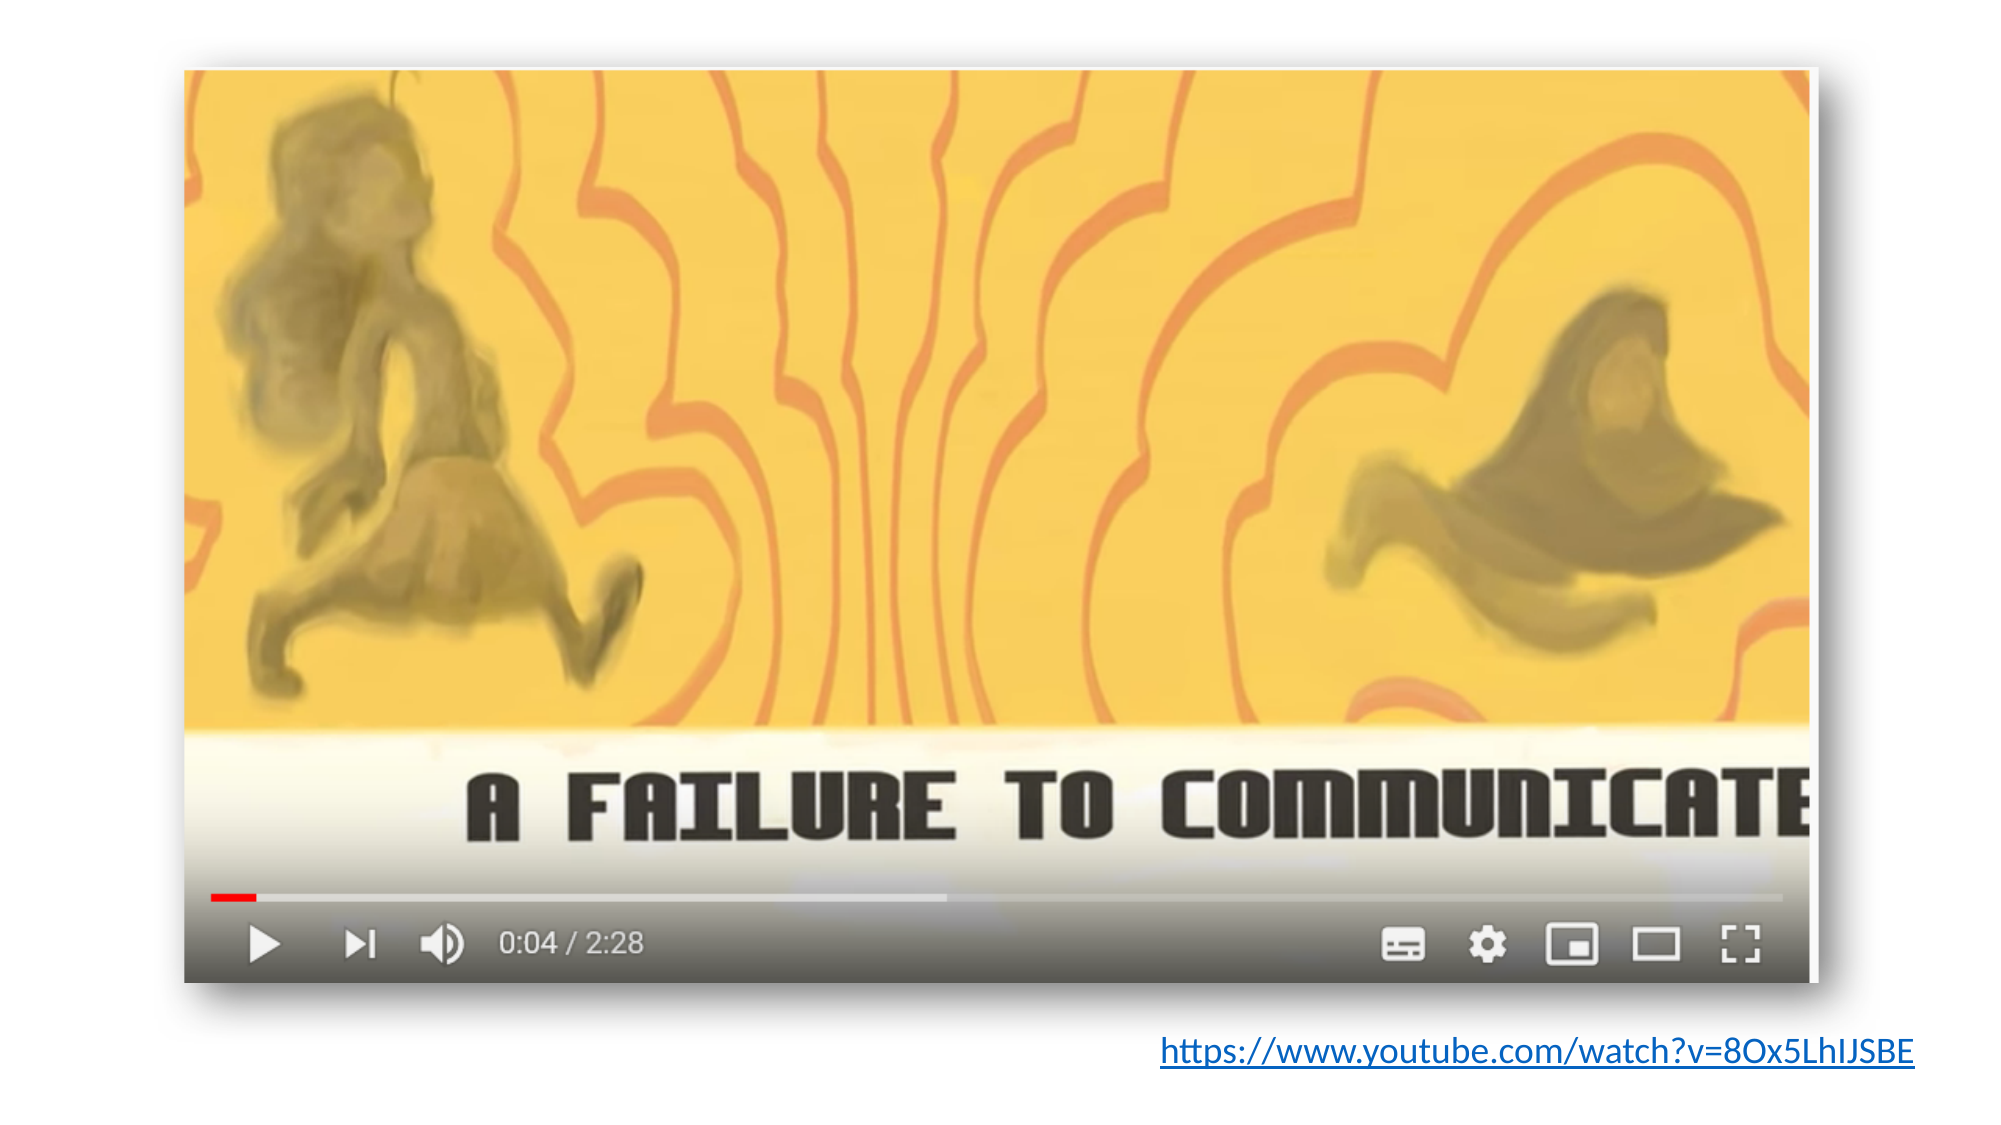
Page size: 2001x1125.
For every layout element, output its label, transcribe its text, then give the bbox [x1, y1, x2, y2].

text_box https://www.youtube.com/watch?v=8Ox5LhIJSBE [1145, 1018, 1931, 1124]
picture [184, 67, 1819, 983]
